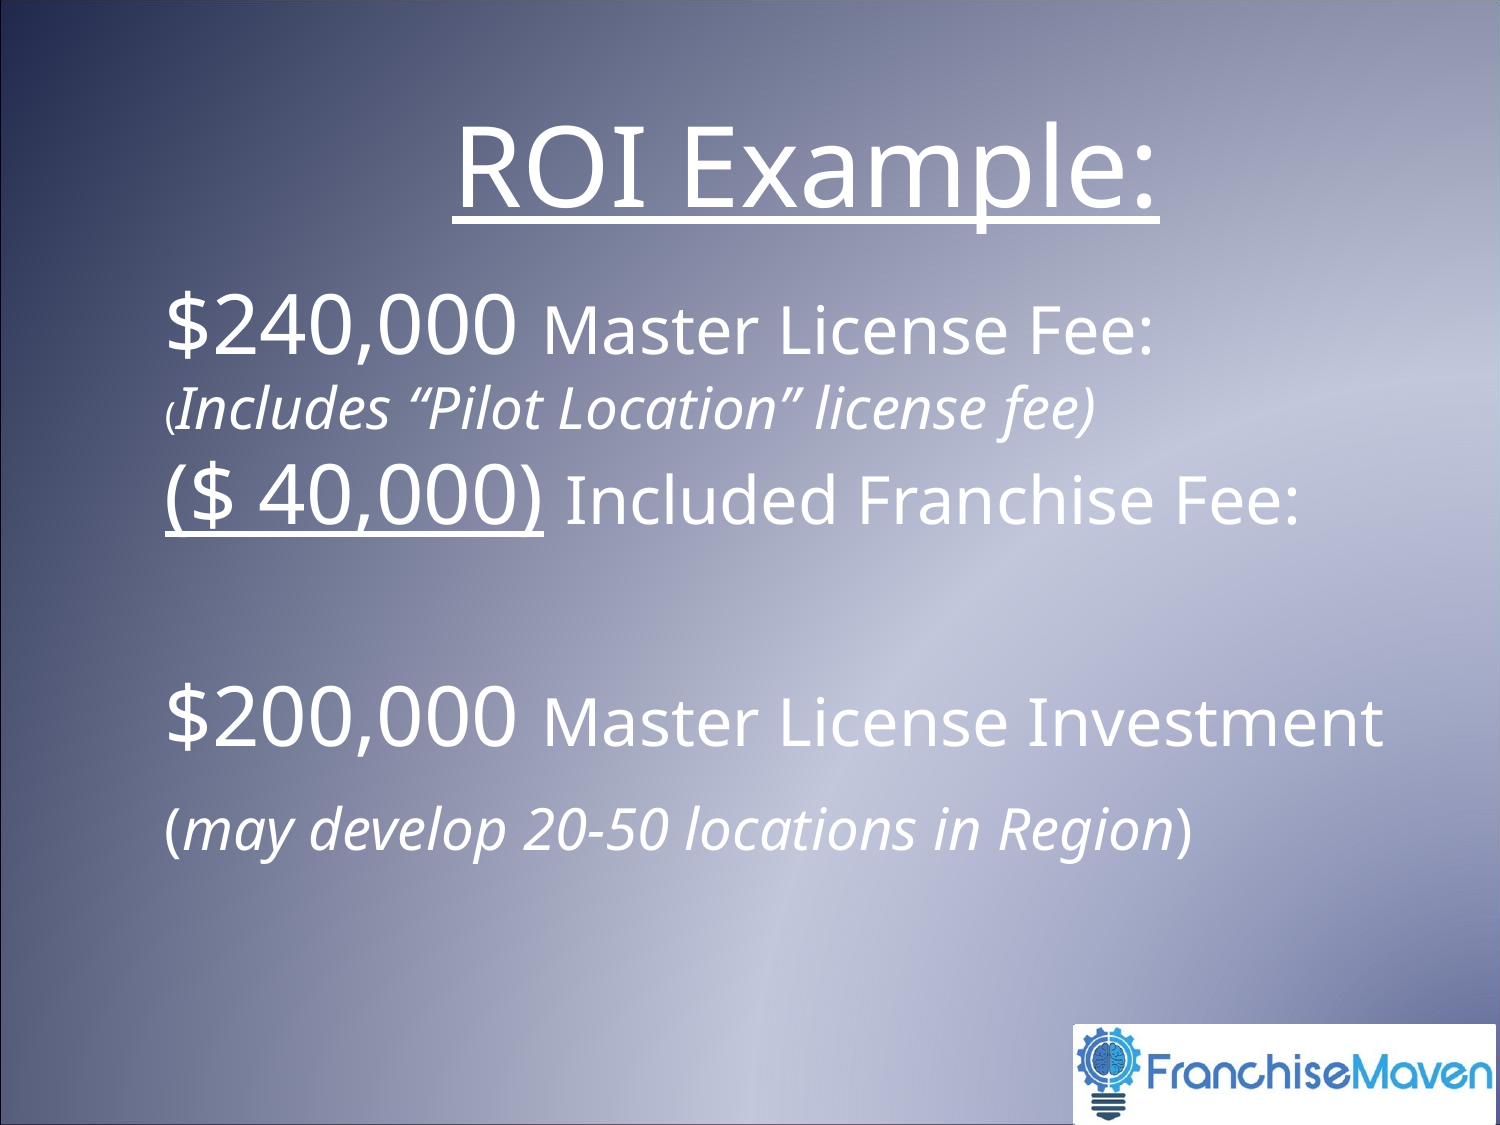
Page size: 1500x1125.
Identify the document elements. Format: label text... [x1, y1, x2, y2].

picture [0, 0, 1500, 1125]
text_box ROI Example: $240,000 Master License Fee: (Includes “Pilot Location” license fee) ($ 40,000) Included Franchise Fee: $200,000 Master License Investment (may develop 20-50 locations in Region) [150, 87, 1463, 941]
